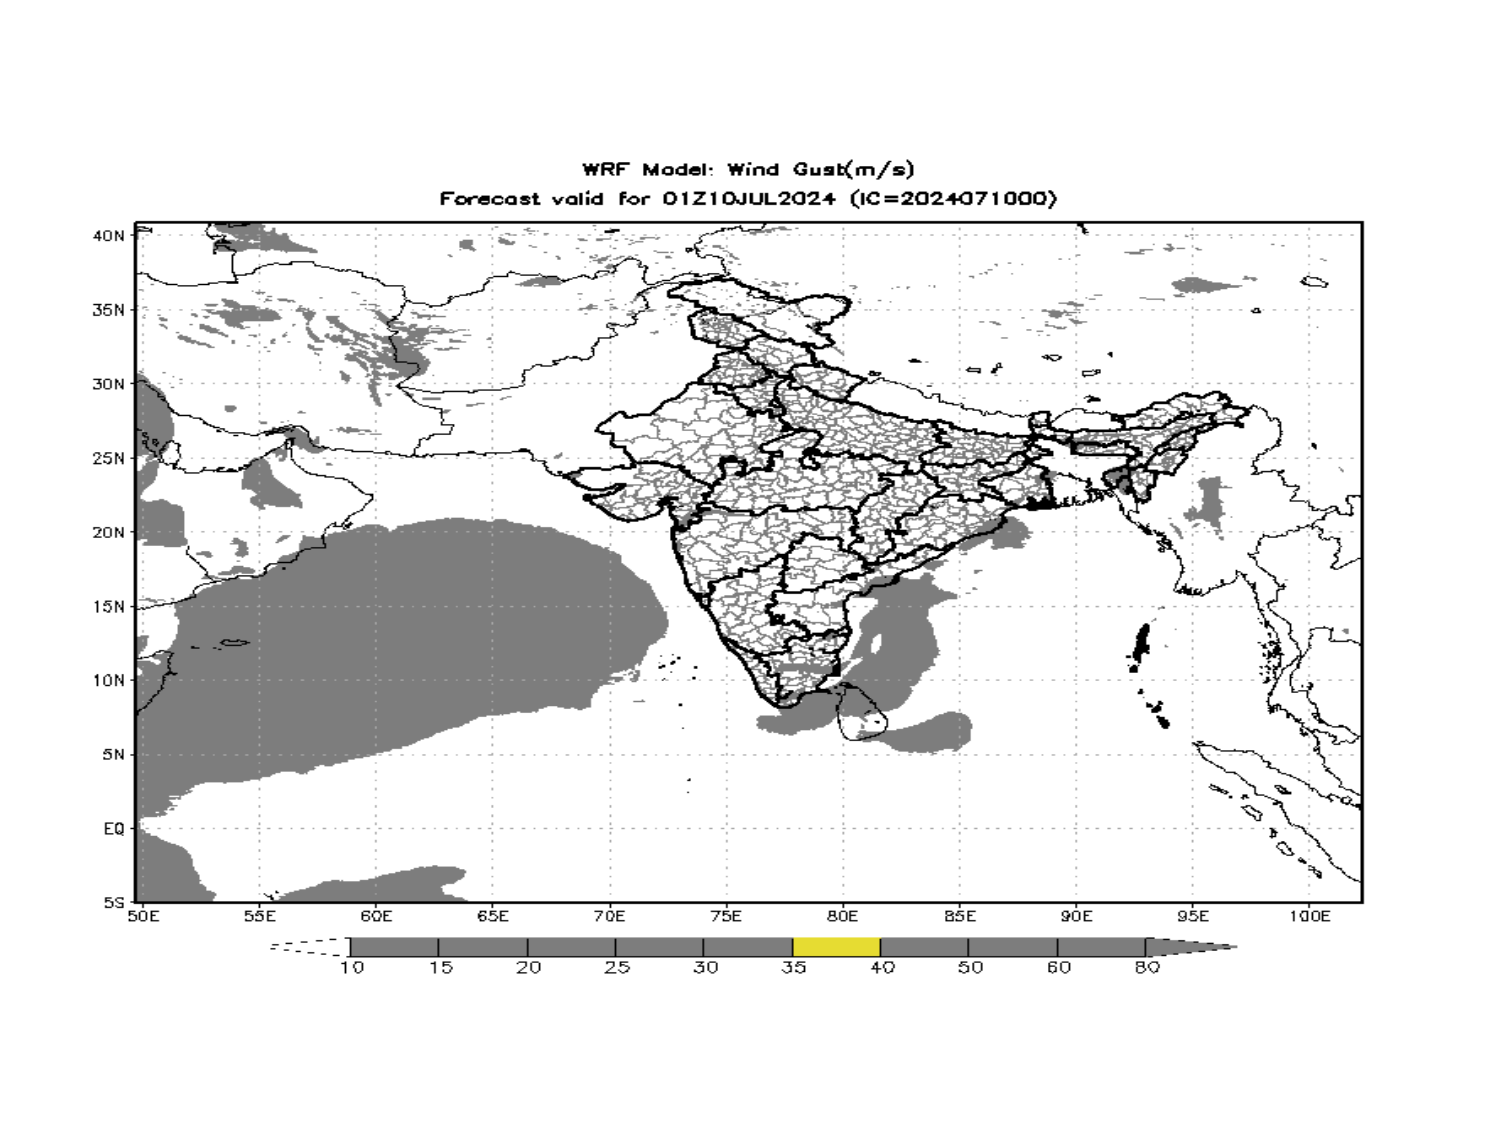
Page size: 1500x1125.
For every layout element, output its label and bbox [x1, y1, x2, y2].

picture [74, 149, 1426, 976]
